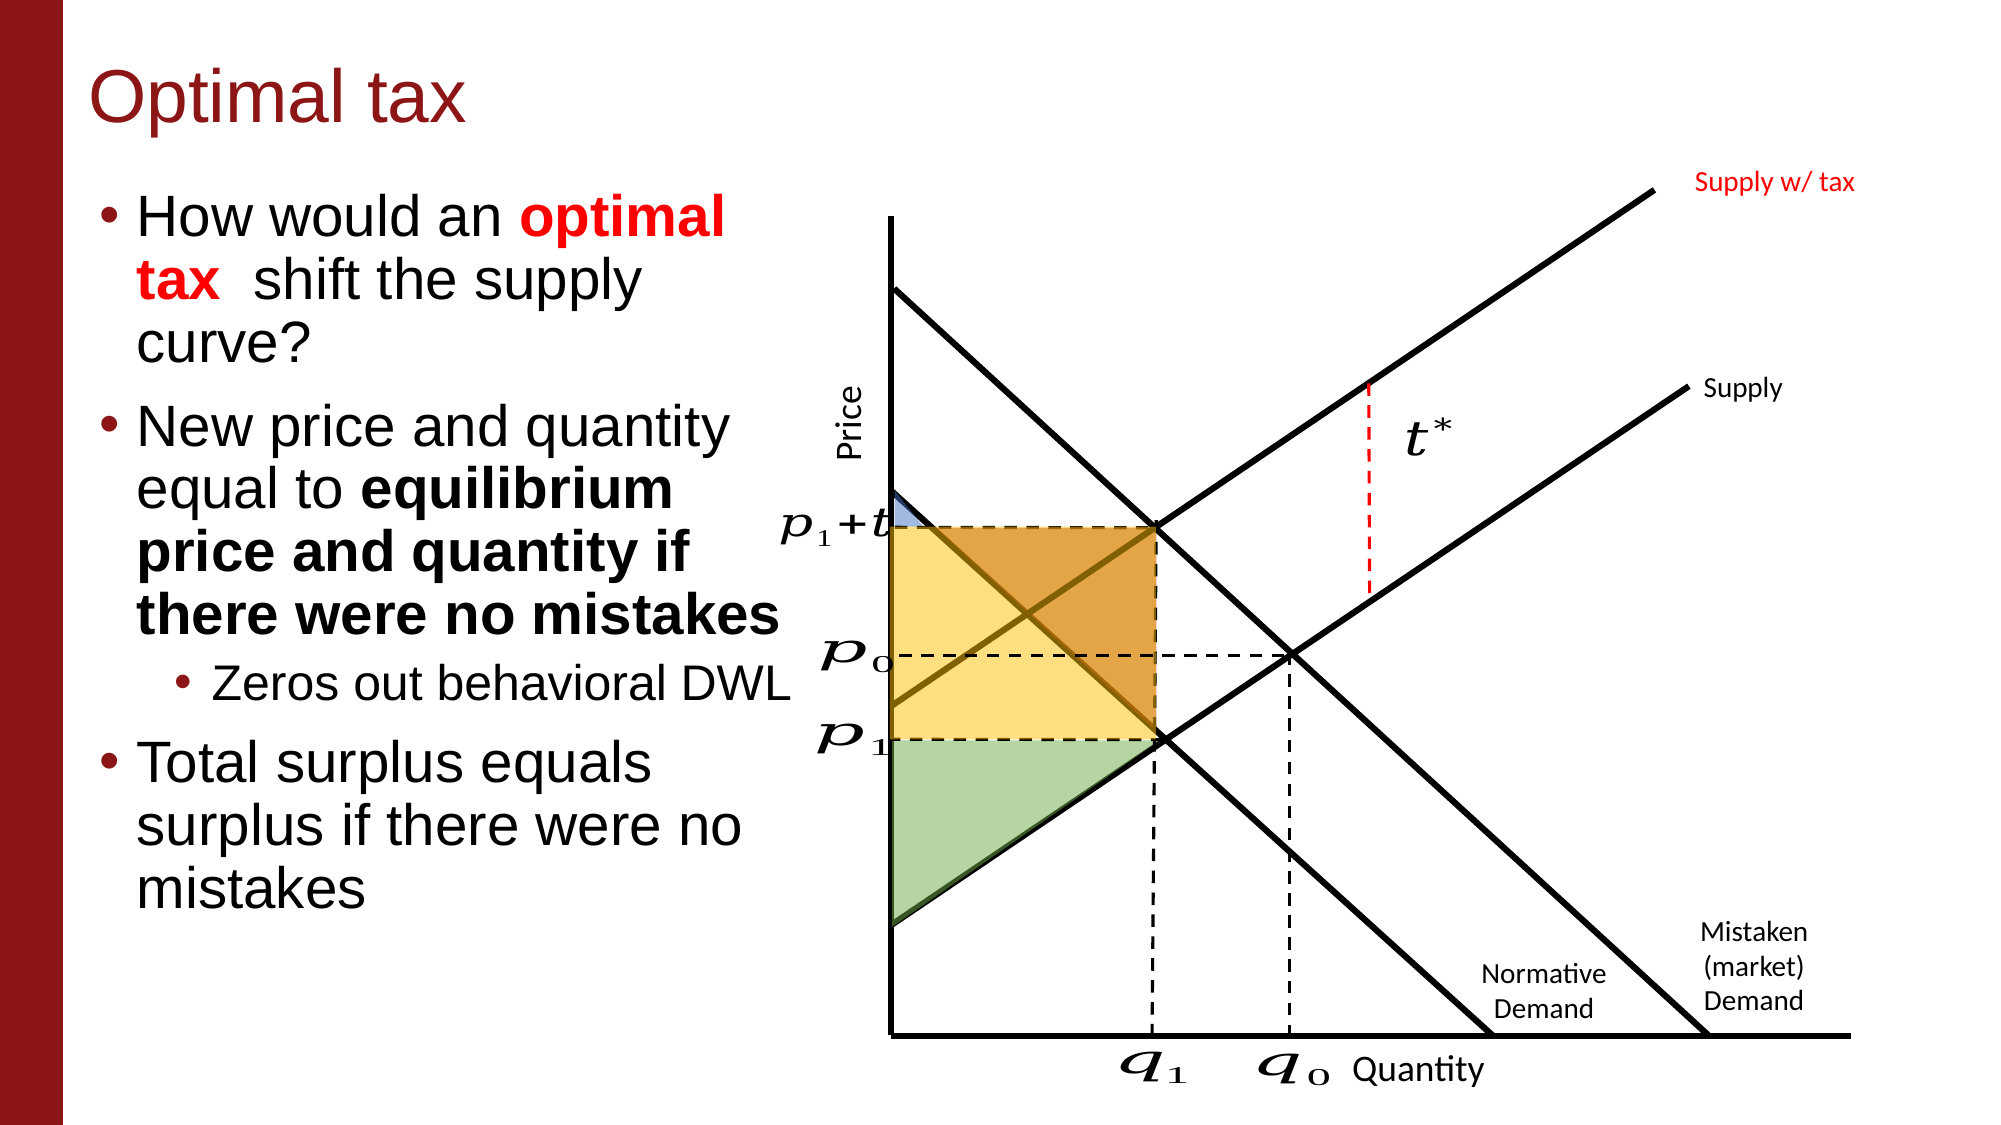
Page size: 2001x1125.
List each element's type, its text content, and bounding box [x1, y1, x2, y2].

text_box Mistaken (market) Demand [1708, 904, 1834, 1025]
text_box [894, 740, 1152, 1035]
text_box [890, 707, 894, 739]
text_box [890, 926, 1152, 1036]
text_box Quantity [1337, 1036, 1500, 1097]
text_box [890, 154, 1896, 707]
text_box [890, 740, 894, 926]
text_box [1290, 707, 1708, 1035]
text_box Price [816, 371, 876, 477]
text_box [1152, 707, 1157, 739]
title Optimal tax [73, 49, 1876, 151]
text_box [1157, 707, 1289, 1035]
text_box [894, 707, 1152, 739]
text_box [1152, 740, 1157, 1037]
